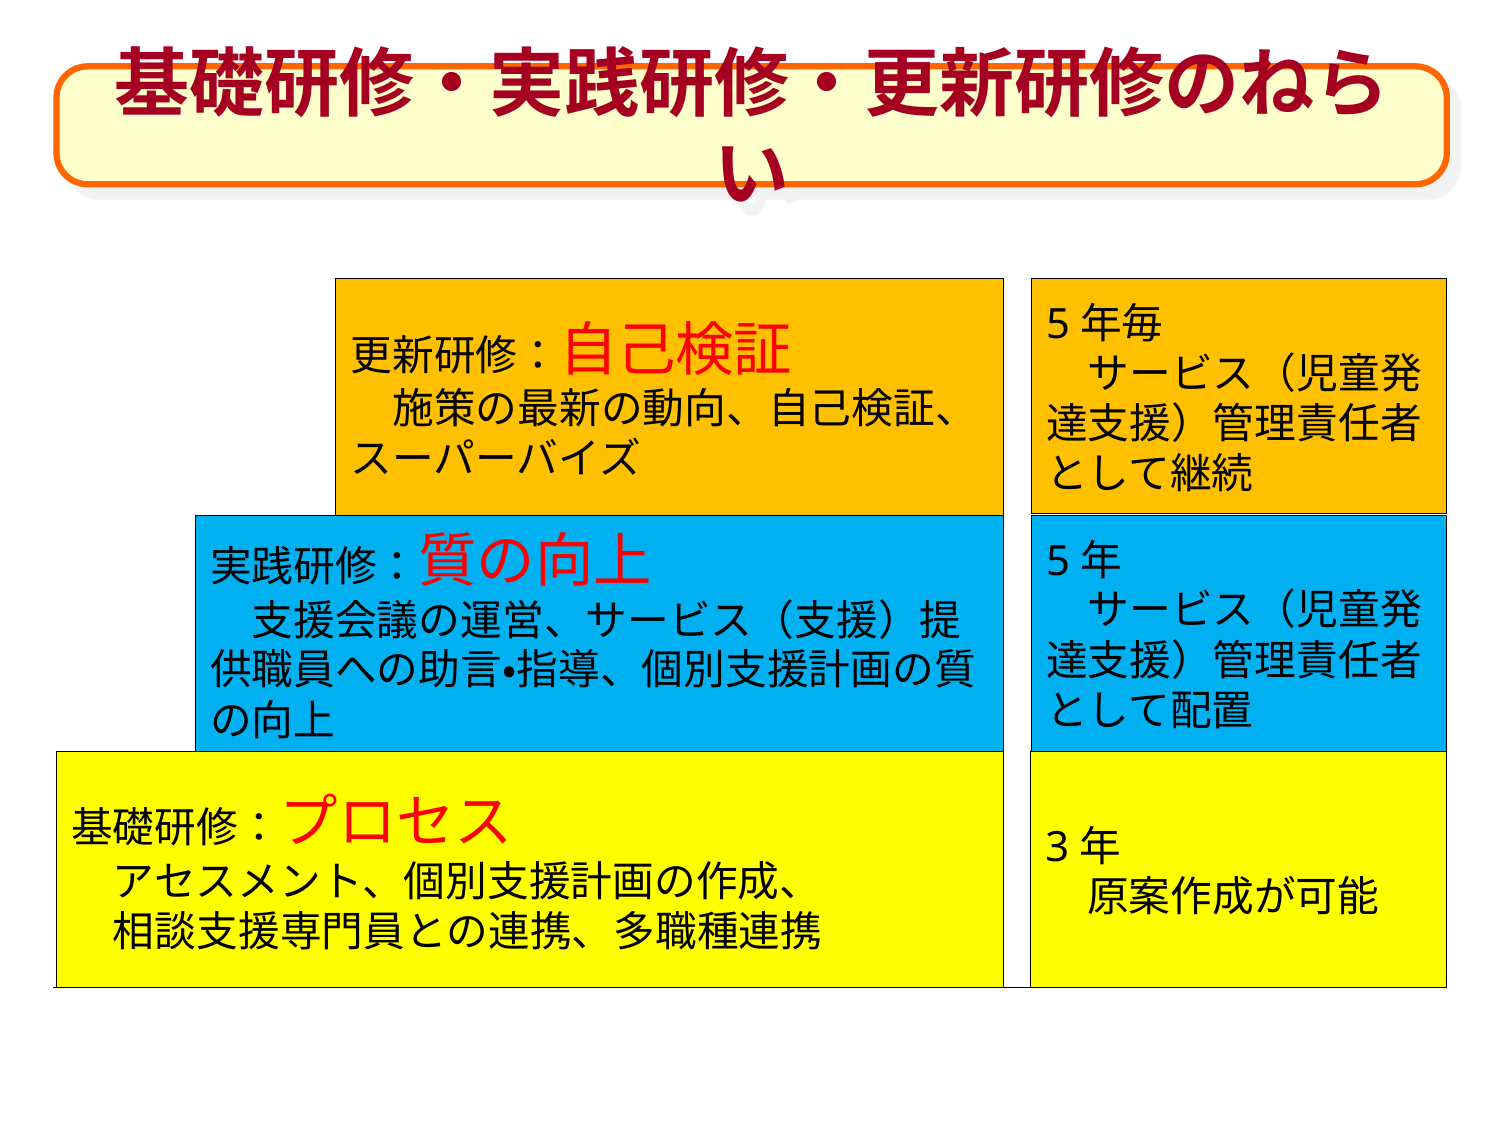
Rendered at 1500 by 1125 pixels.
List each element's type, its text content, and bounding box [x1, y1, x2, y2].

text_box 基礎研修・実践研修・更新研修のねらい [56, 66, 1447, 185]
text_box 実践研修：質の向上 支援会議の運営、サービス（支援）提供職員への助言・指導、個別支援計画の質の向上 [195, 515, 1004, 752]
text_box 基礎研修：プロセス アセスメント、個別支援計画の作成、 相談支援専門員との連携、多職種連携 [56, 751, 1004, 987]
text_box 5年 サービス（児童発達支援）管理責任者として配置 [1031, 515, 1447, 752]
text_box 5年毎 サービス（児童発達支援）管理責任者として継続 [1031, 278, 1447, 514]
text_box 更新研修：自己検証 施策の最新の動向、自己検証、スーパーバイズ [335, 278, 1004, 515]
text_box 3年 原案作成が可能 [1030, 751, 1447, 987]
